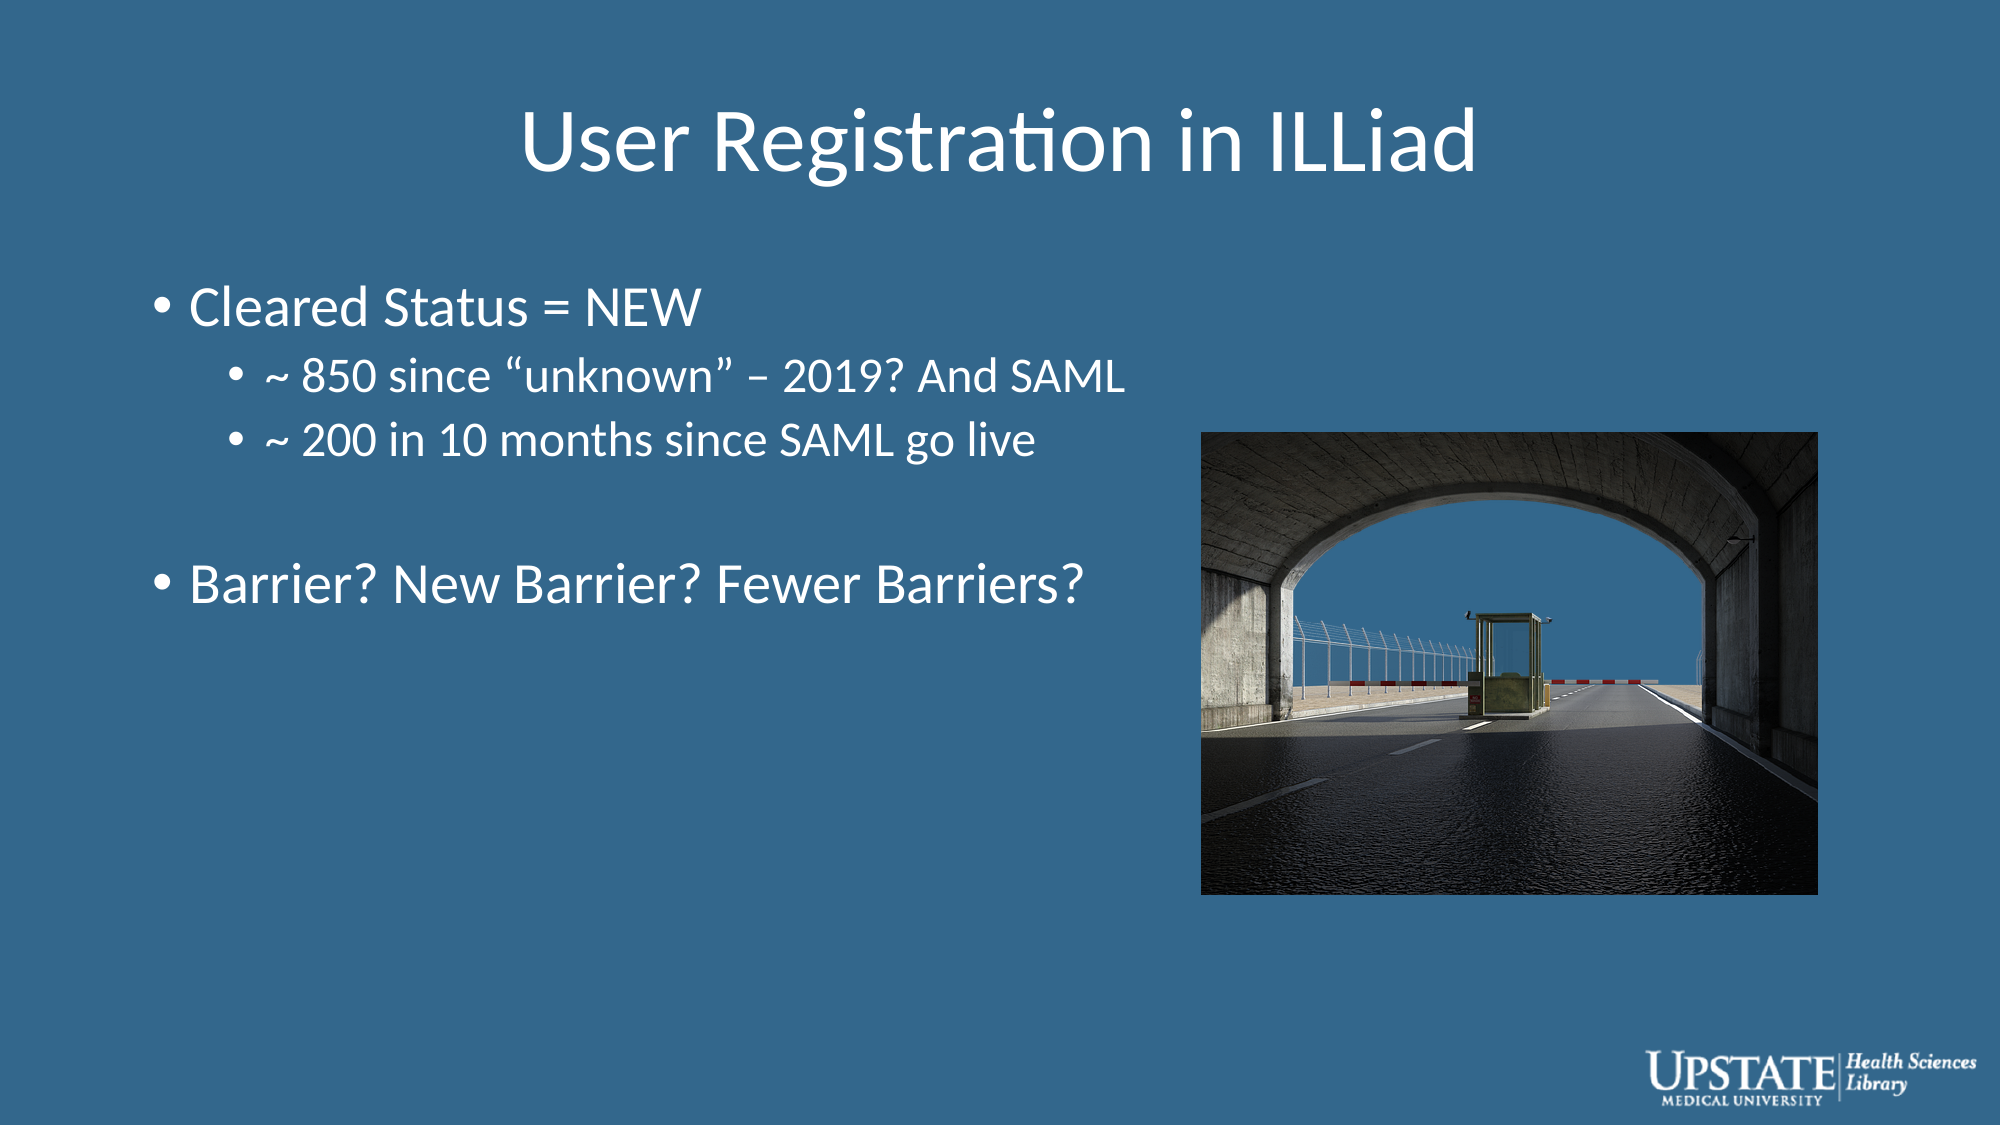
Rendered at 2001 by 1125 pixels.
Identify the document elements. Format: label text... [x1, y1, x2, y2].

title User Registration in ILLiad [137, 42, 1863, 242]
list Cleared Status = NEW ~ 850 since “unknown” – 2019? And SAML ~ 200 in 10 months since SAML go live Barrier? New Barrier? Fewer Barriers? [137, 268, 1863, 1014]
picture [1640, 1047, 1977, 1108]
picture [1200, 432, 1818, 895]
